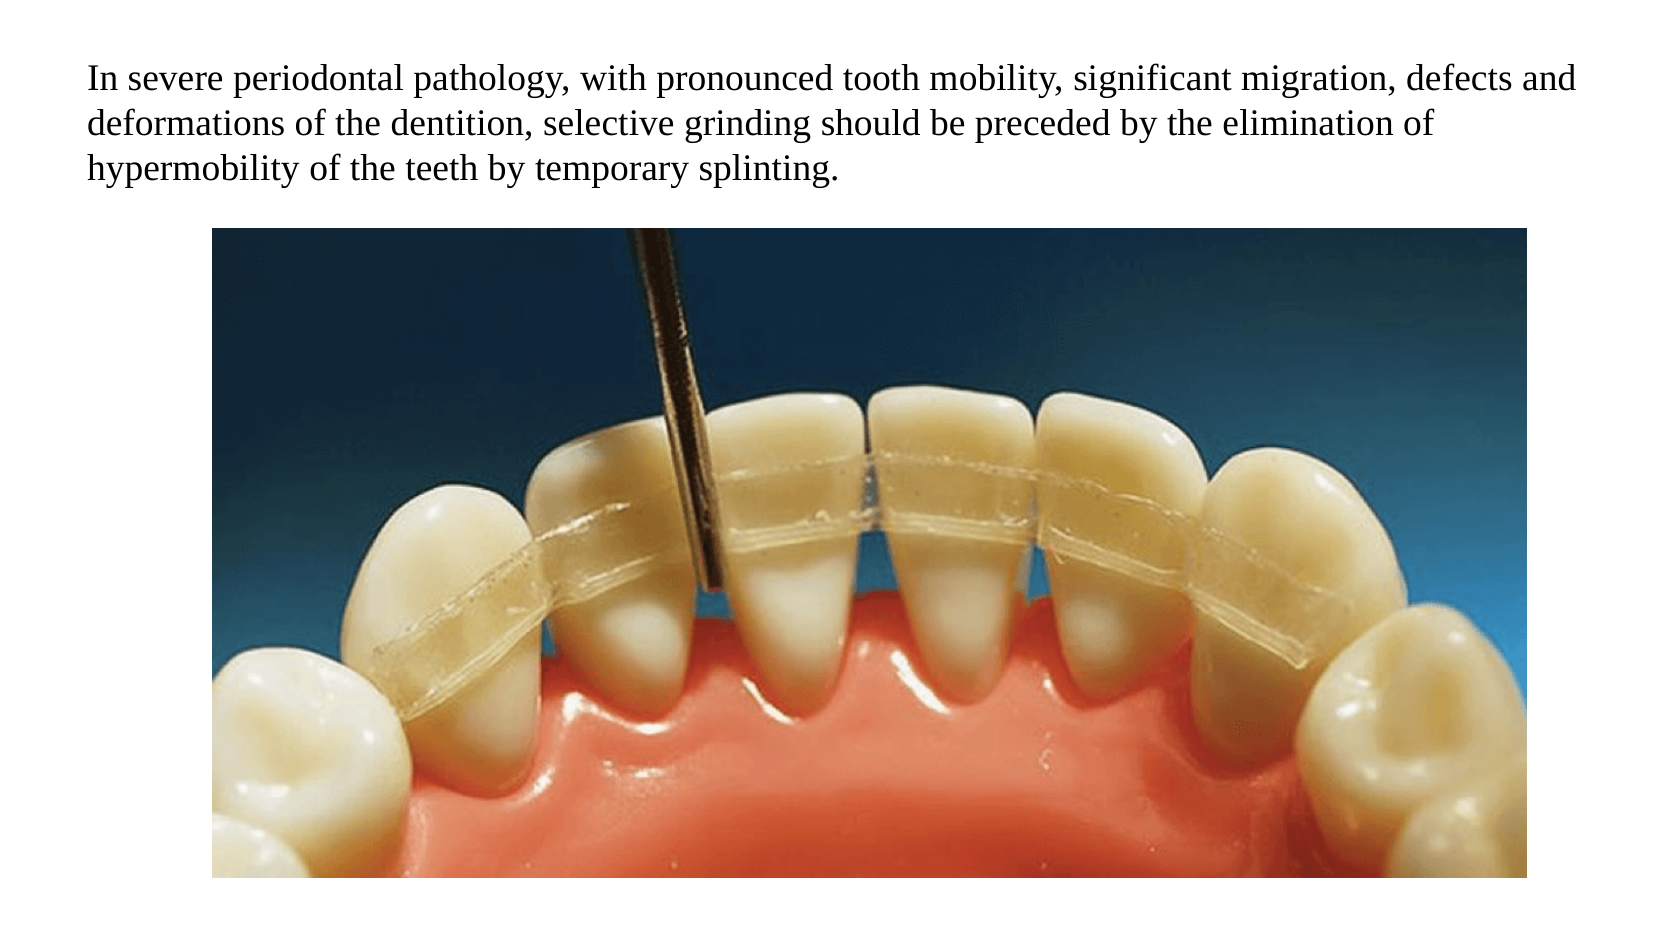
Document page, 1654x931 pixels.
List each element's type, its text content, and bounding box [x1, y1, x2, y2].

text_box In severe periodontal pathology, with pronounced tooth mobility, significant migration, defects and deformations of the dentition, selective grinding should be preceded by the elimination of hypermobility of the teeth by temporary splinting. [72, 45, 1600, 229]
picture [212, 228, 1527, 878]
